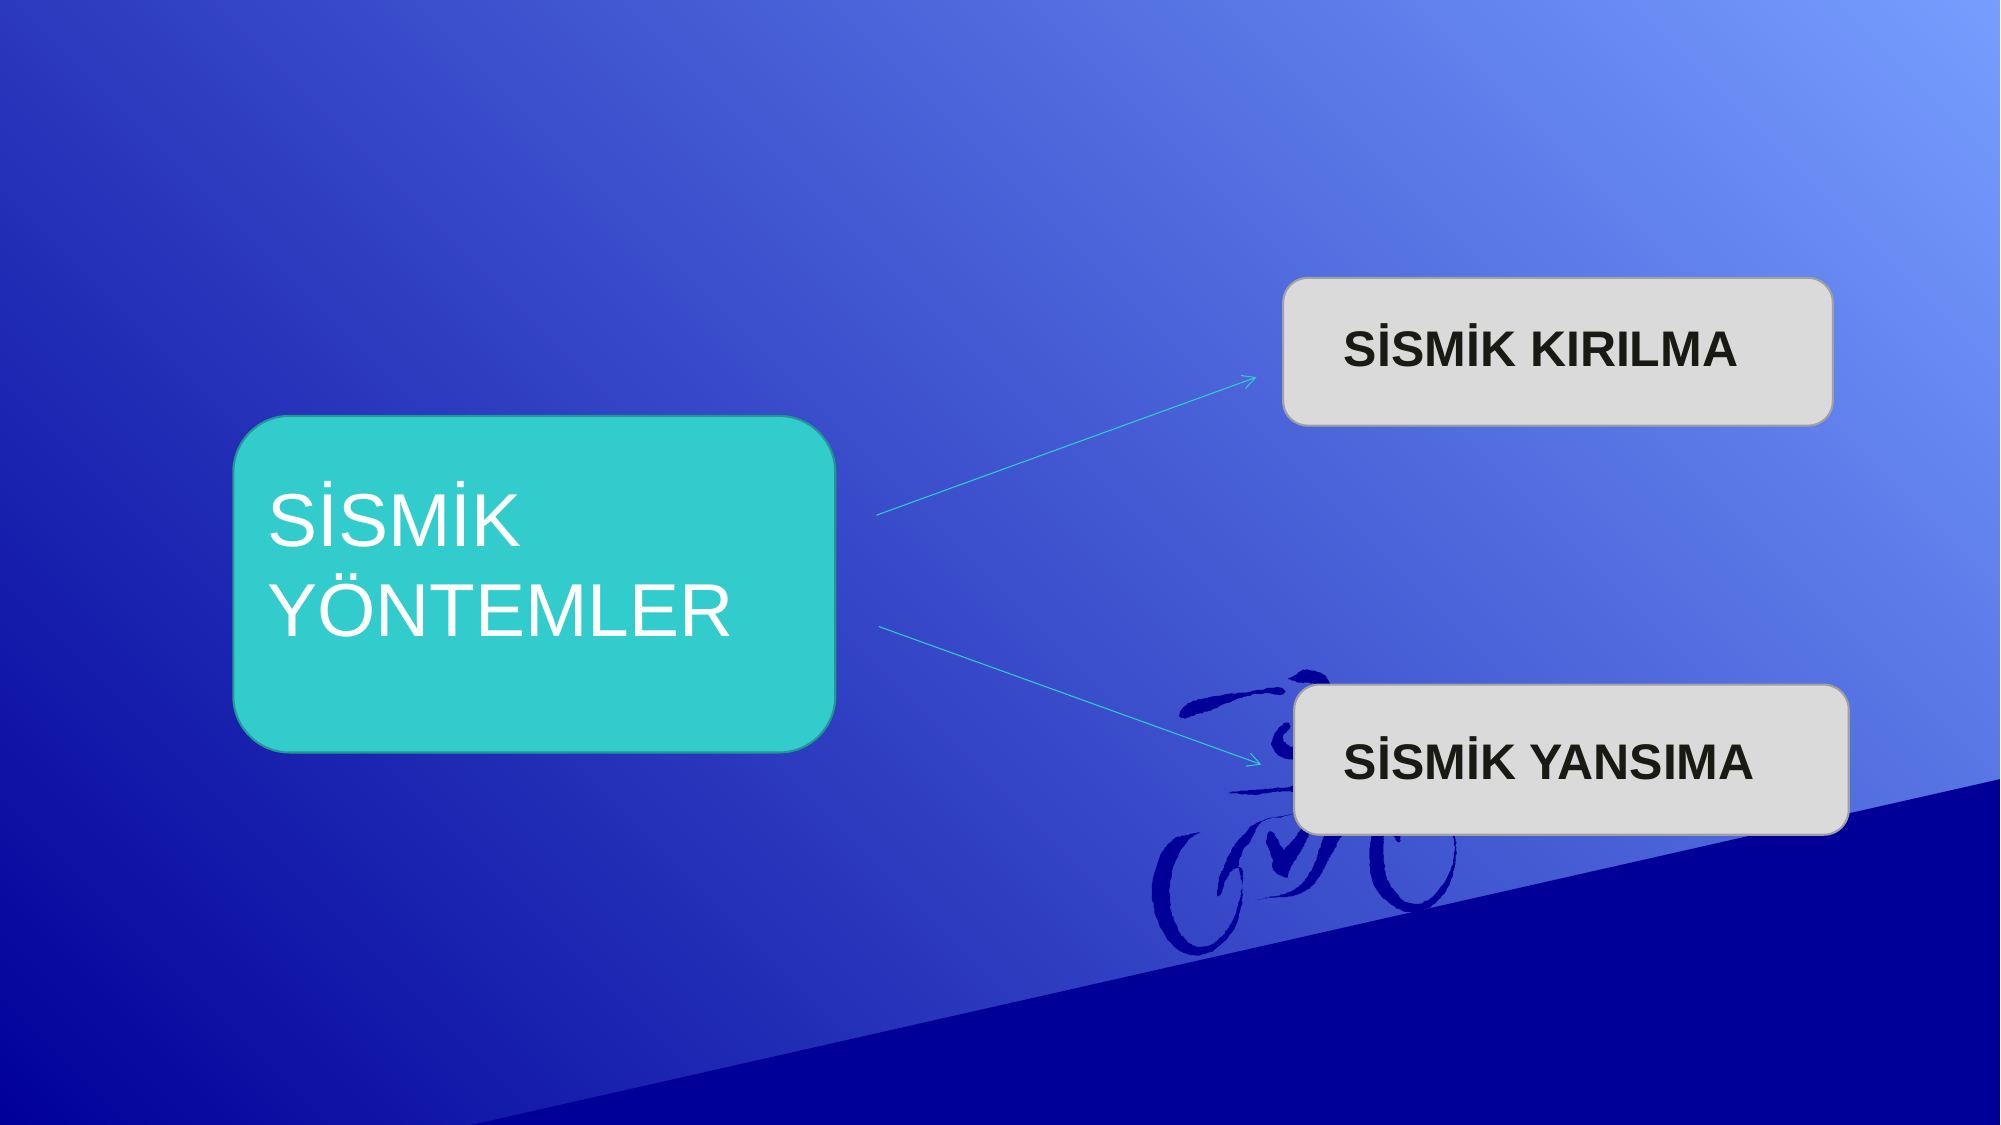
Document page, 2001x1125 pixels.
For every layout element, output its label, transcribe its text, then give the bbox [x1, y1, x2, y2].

text_box SİSMİK KIRILMA [1329, 309, 1756, 385]
text_box SİSMİK YANSIMA [1329, 721, 1805, 797]
text_box [232, 414, 837, 754]
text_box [878, 626, 1262, 765]
text_box SİSMİK YÖNTEMLER [252, 464, 816, 659]
text_box [1293, 683, 1850, 836]
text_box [876, 377, 1257, 516]
text_box [1282, 276, 1834, 427]
